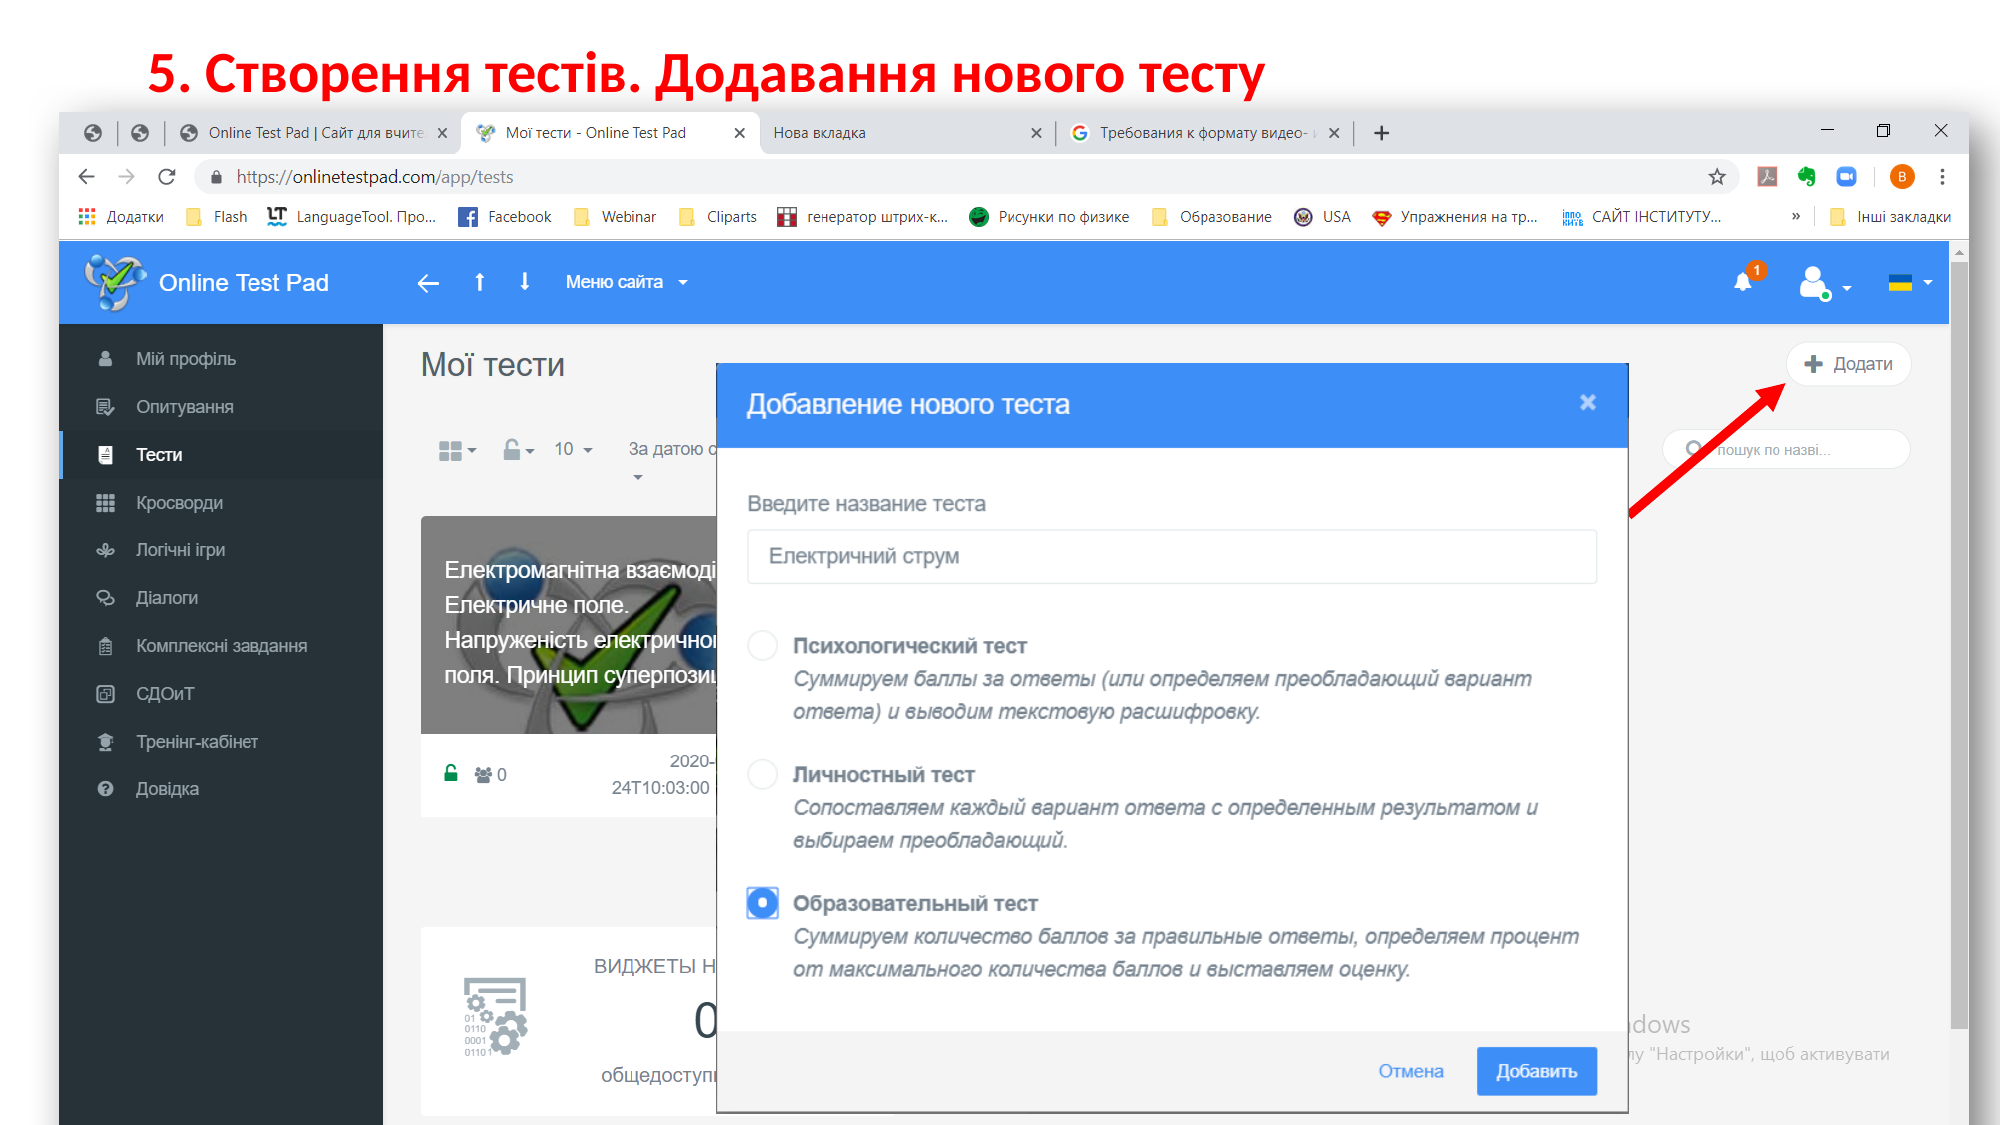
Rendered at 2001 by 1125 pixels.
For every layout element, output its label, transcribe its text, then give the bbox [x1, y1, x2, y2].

text_box 5. Створення тестів. Додавання нового тесту [132, 26, 1282, 112]
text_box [1629, 383, 1786, 516]
picture [59, 112, 1969, 1125]
